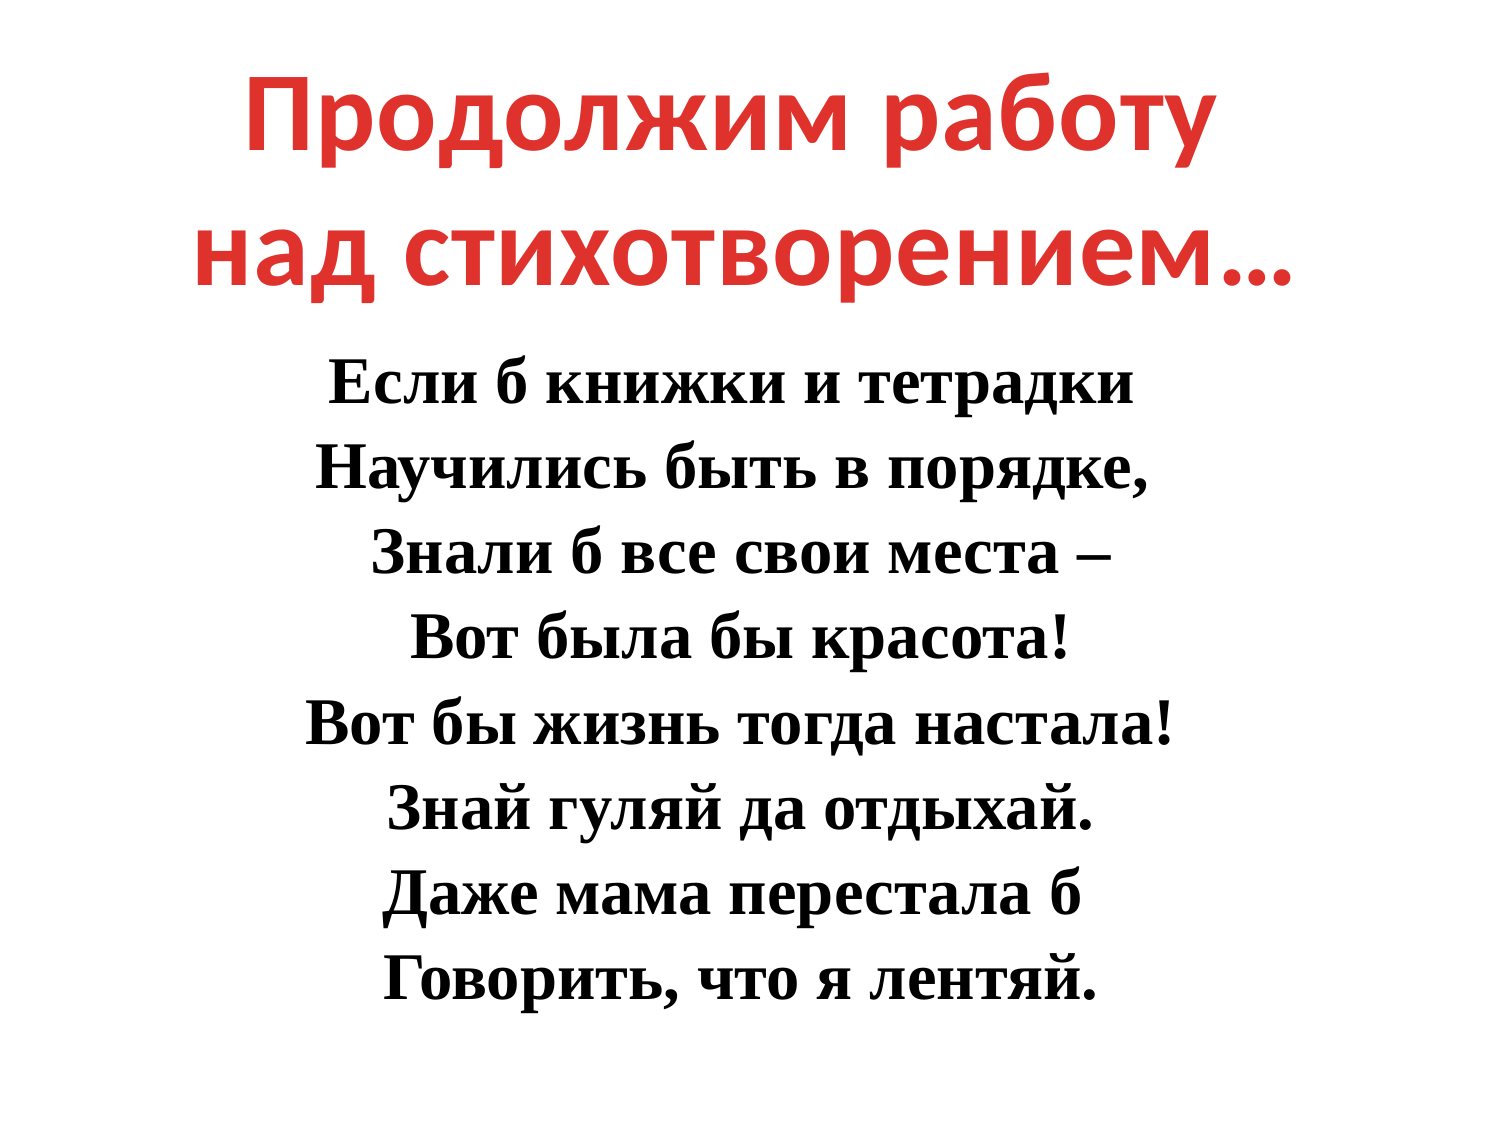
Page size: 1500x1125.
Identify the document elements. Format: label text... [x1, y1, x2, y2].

list Если б книжки и тетрадки Научились быть в порядке, Знали б все свои места – Вот была бы красота! Вот бы жизнь тогда настала! Знай гуляй да отдыхай. Даже мама перестала б Говорить, что я лентяй. [0, 338, 1483, 1083]
text_box Продолжим работу над стихотворением… [176, 30, 1314, 316]
